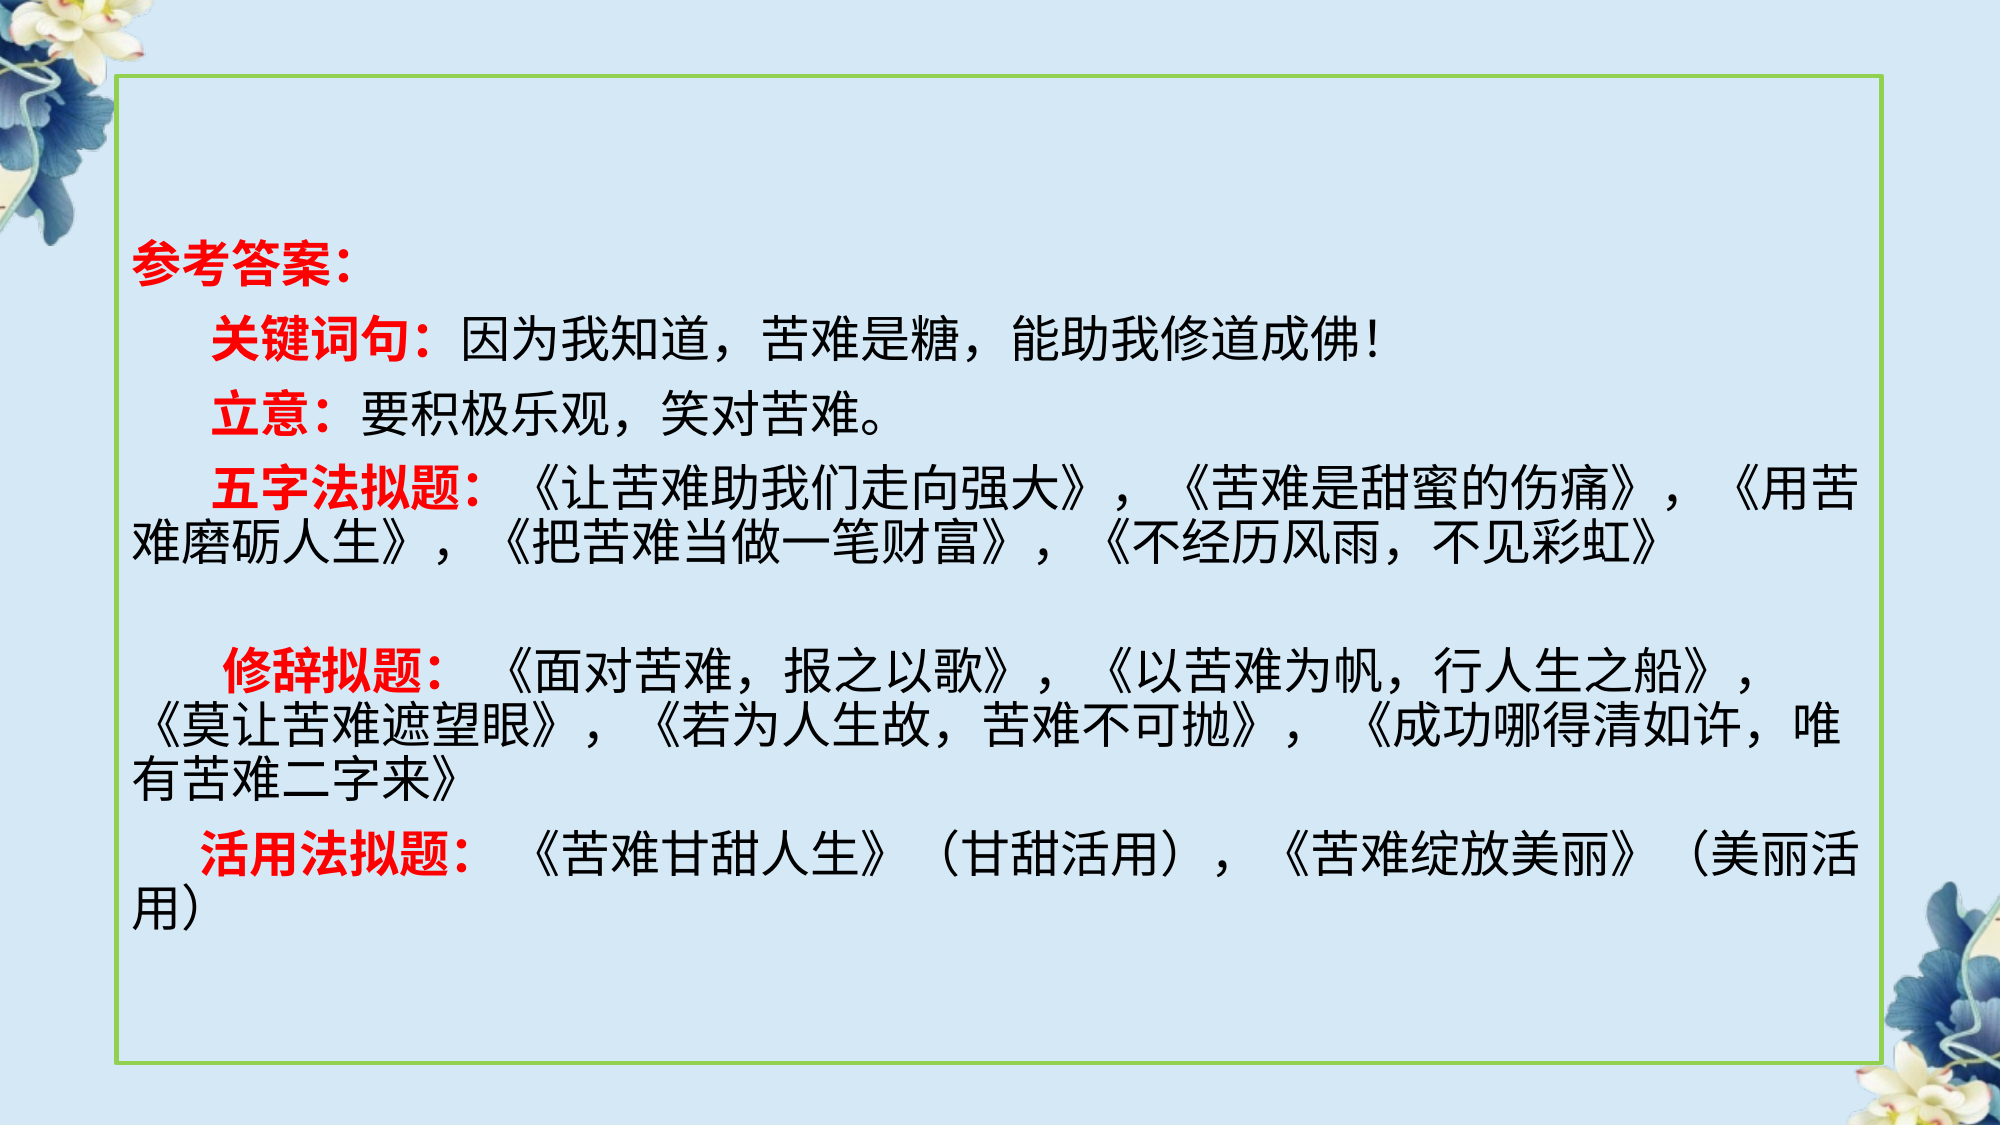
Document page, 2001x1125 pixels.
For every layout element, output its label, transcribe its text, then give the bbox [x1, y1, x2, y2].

picture [1845, 880, 2000, 1125]
text_box 参考答案： 关键词句：因为我知道，苦难是糖，能助我修道成佛！ 立意：要积极乐观，笑对苦难。 五字法拟题：《让苦难助我们走向强大》，《苦难是甜蜜的伤痛》，《用苦难磨砺人生》，《把苦难当做一笔财富》，《不经历风雨，不见彩虹》 修辞拟题： 《面对苦难，报之以歌》，《以苦难为帆，行人生之船》， 《莫让苦难遮望眼》，《若为人生故，苦难不可抛》， 《成功哪得清如许，唯有苦难二字来》 活用法拟题： 《苦难甘甜人生》（甘甜活用），《苦难绽放美丽》（美丽活用） [116, 76, 1882, 1064]
picture [0, 0, 155, 246]
